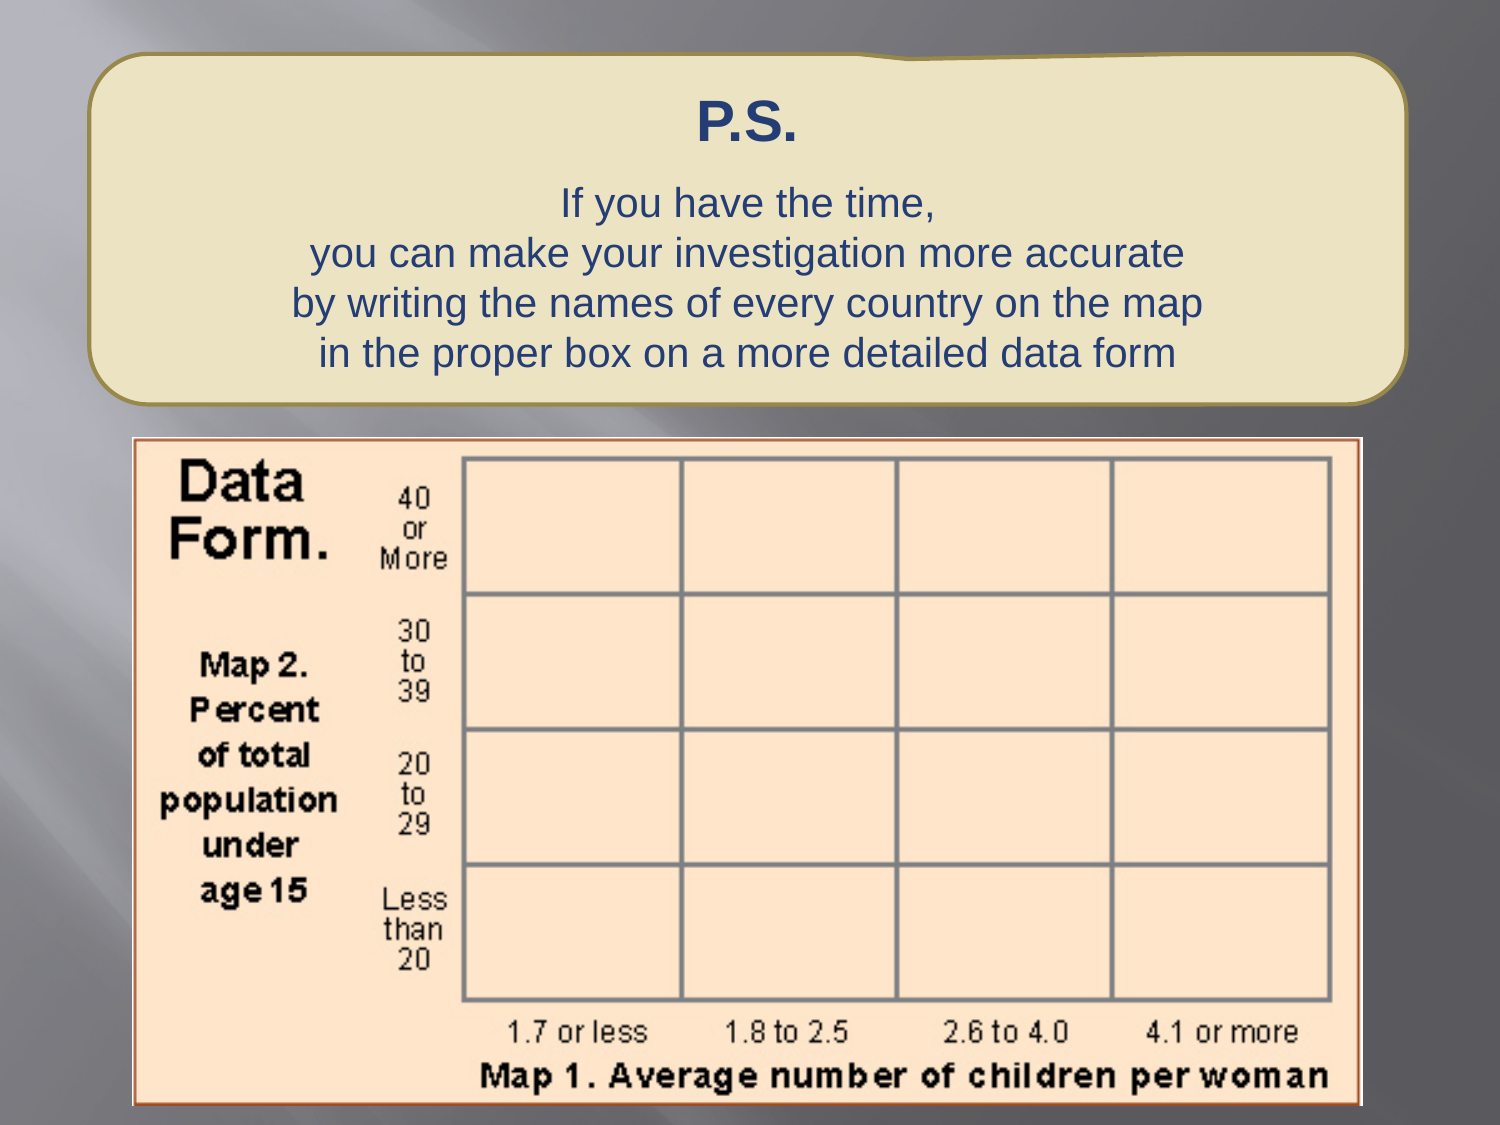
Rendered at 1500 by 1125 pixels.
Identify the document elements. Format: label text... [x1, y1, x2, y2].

picture [132, 437, 1364, 1106]
text_box P.S. If you have the time, you can make your investigation more accurate by writing the names of every country on the map in the proper box on a more detailed data form [87, 51, 1409, 407]
